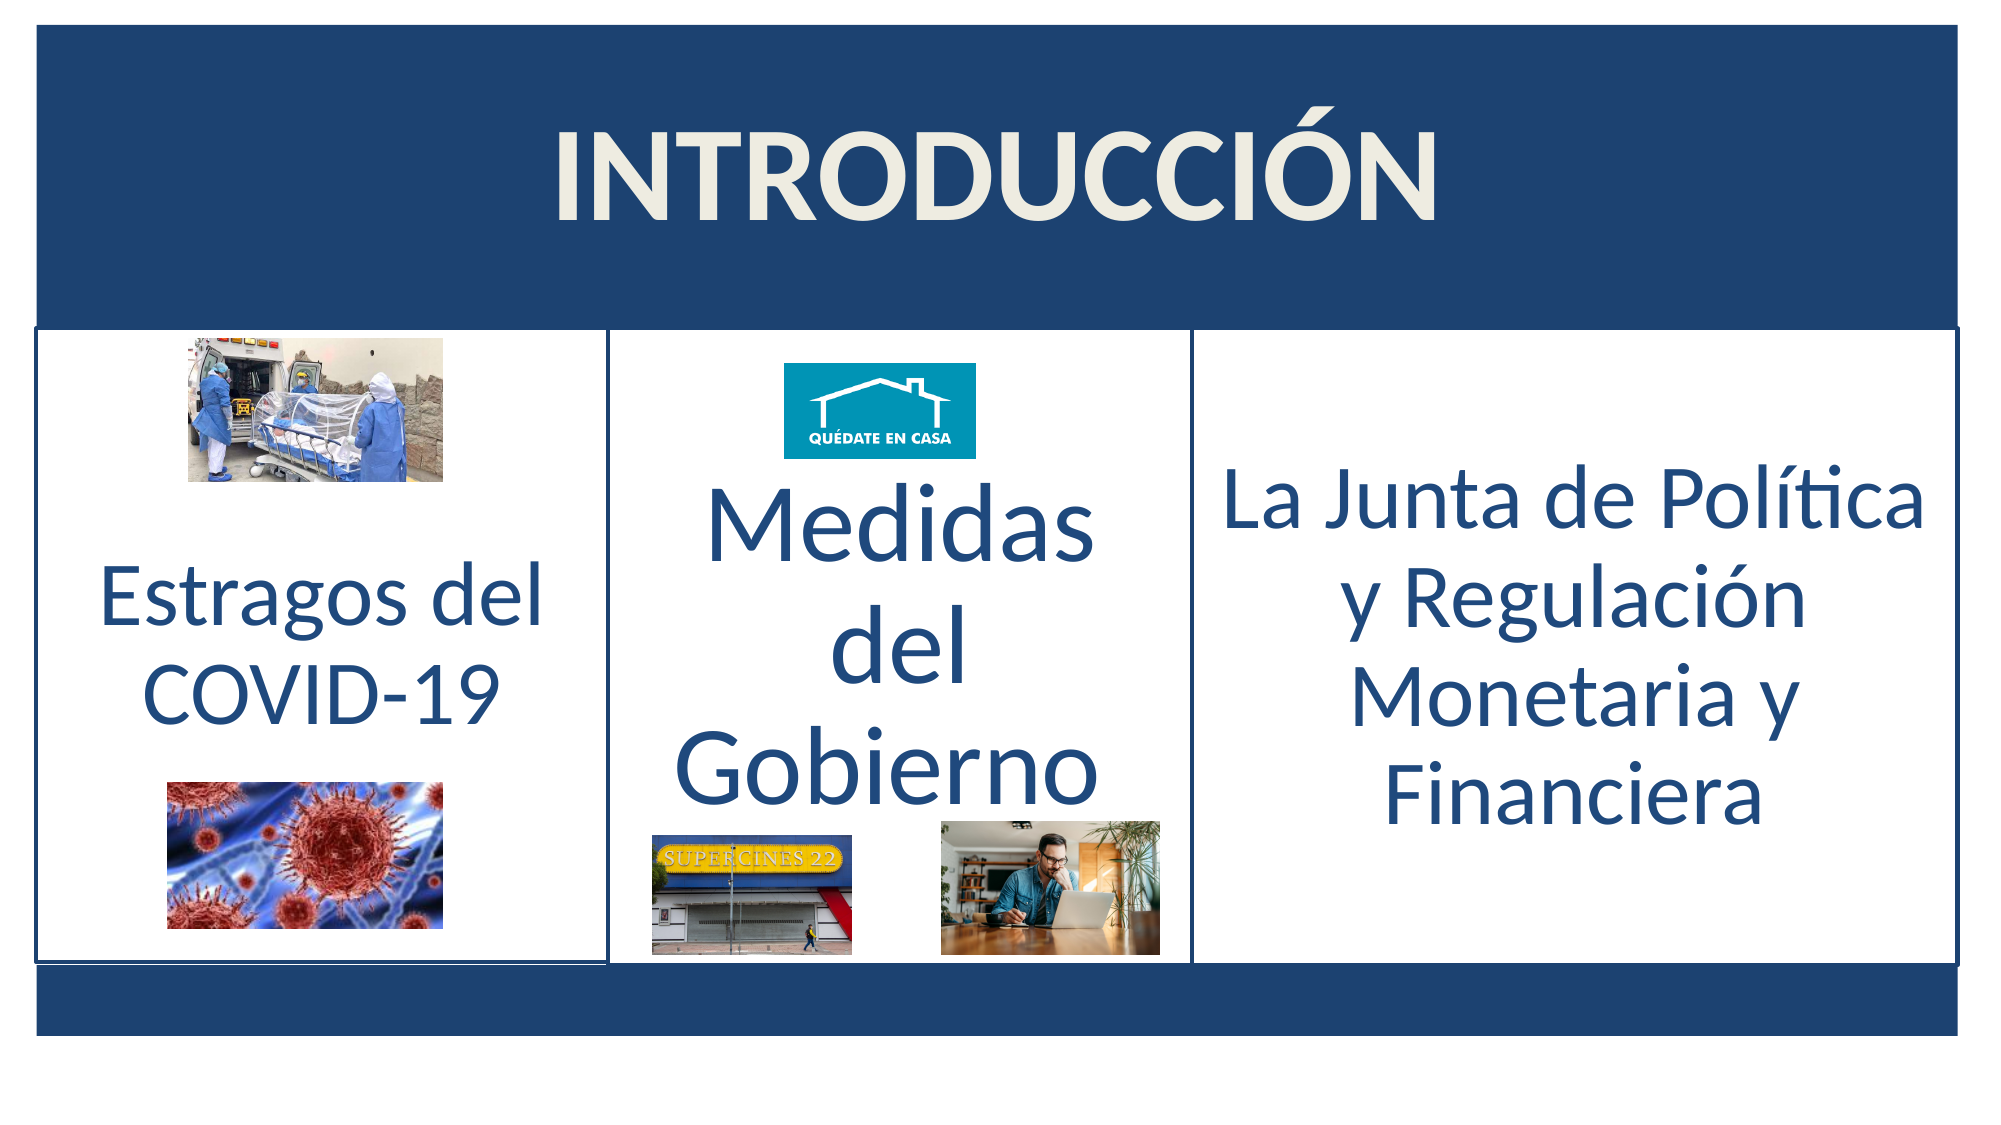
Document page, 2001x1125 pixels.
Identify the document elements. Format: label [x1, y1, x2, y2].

text_box [36, 24, 1958, 1037]
picture [167, 782, 443, 929]
picture [652, 835, 852, 956]
picture [188, 338, 443, 482]
picture [941, 820, 1160, 956]
picture [784, 362, 977, 459]
